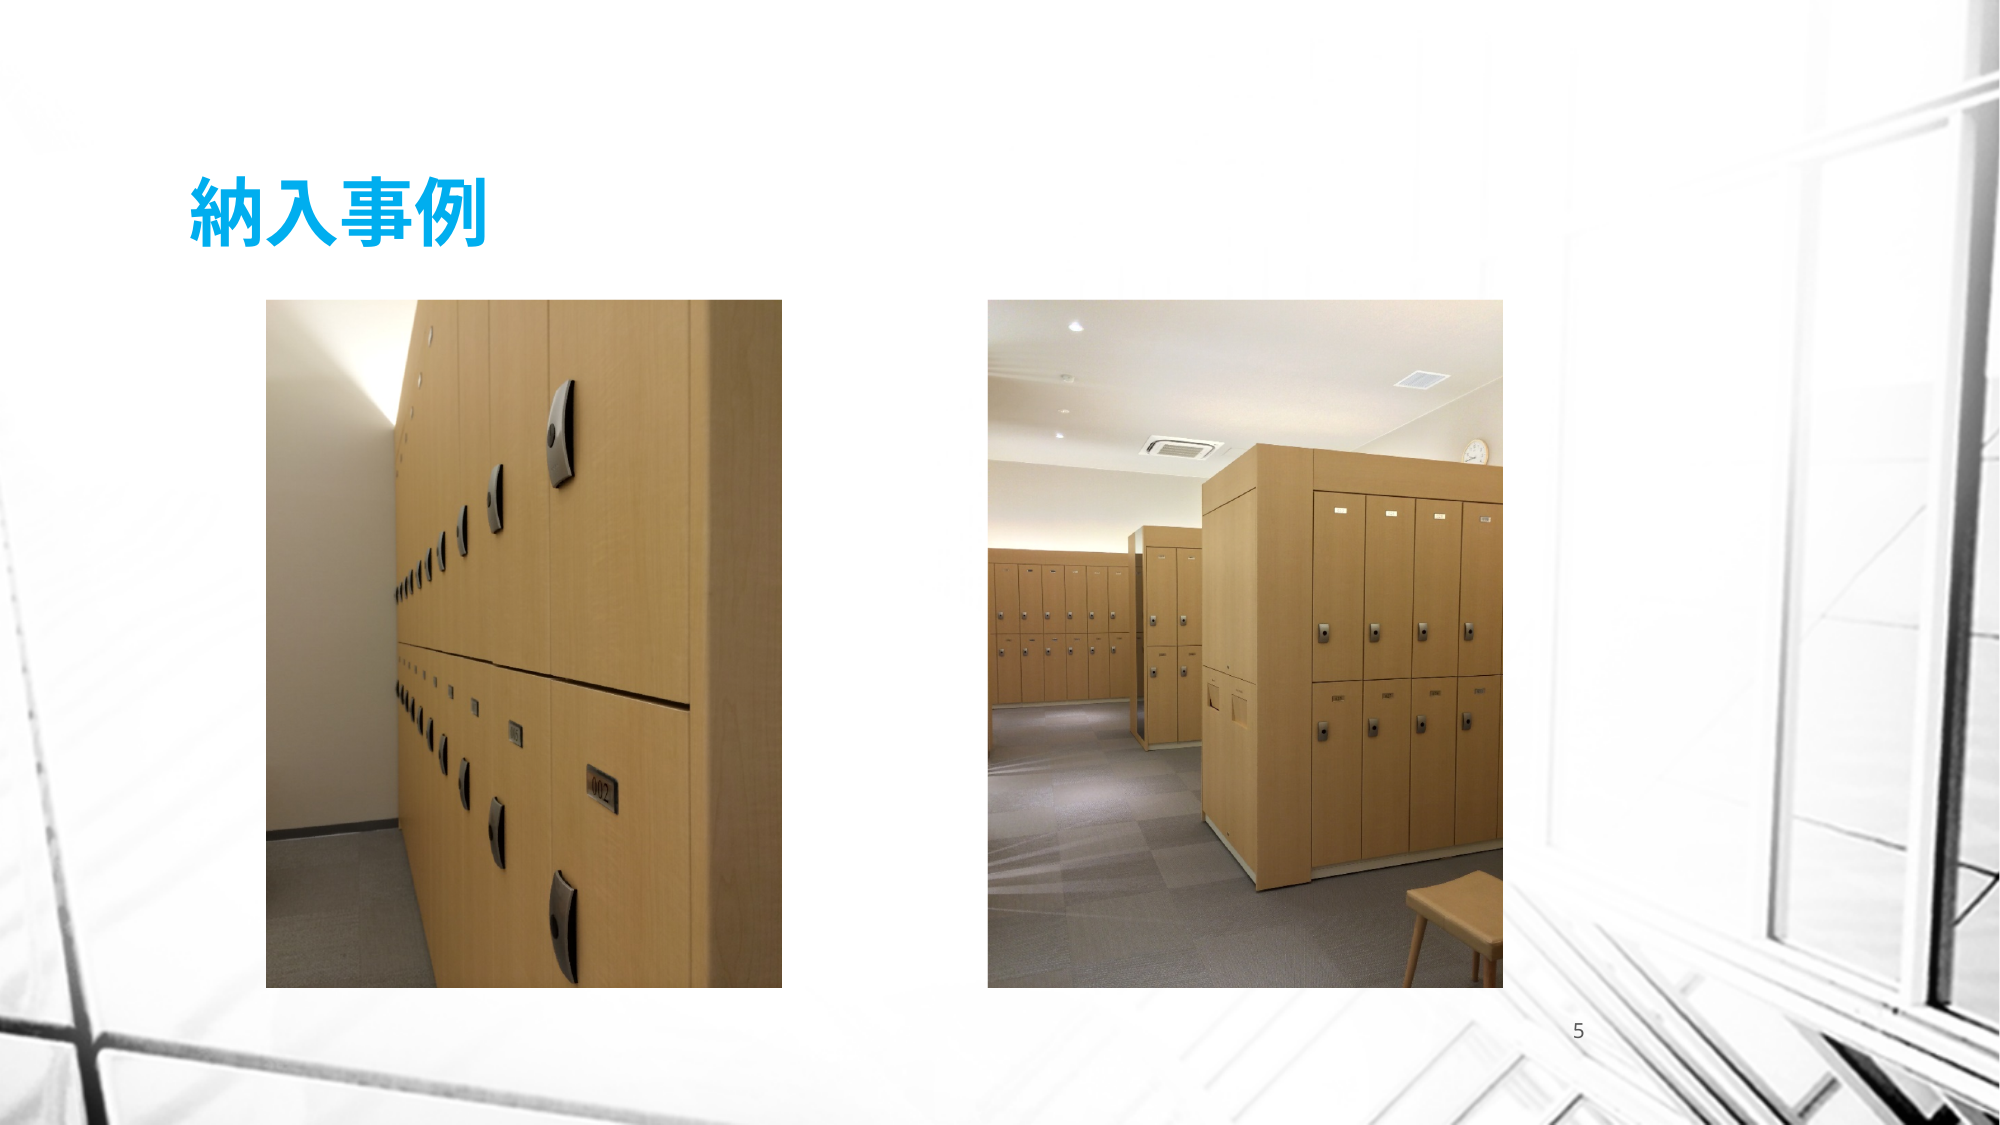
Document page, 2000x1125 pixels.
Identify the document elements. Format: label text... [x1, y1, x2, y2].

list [179, 385, 868, 902]
slide_number 5 [1399, 1009, 1600, 1055]
title 納入事例 [174, 87, 1600, 263]
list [901, 385, 1589, 902]
picture [0, 0, 2000, 1125]
